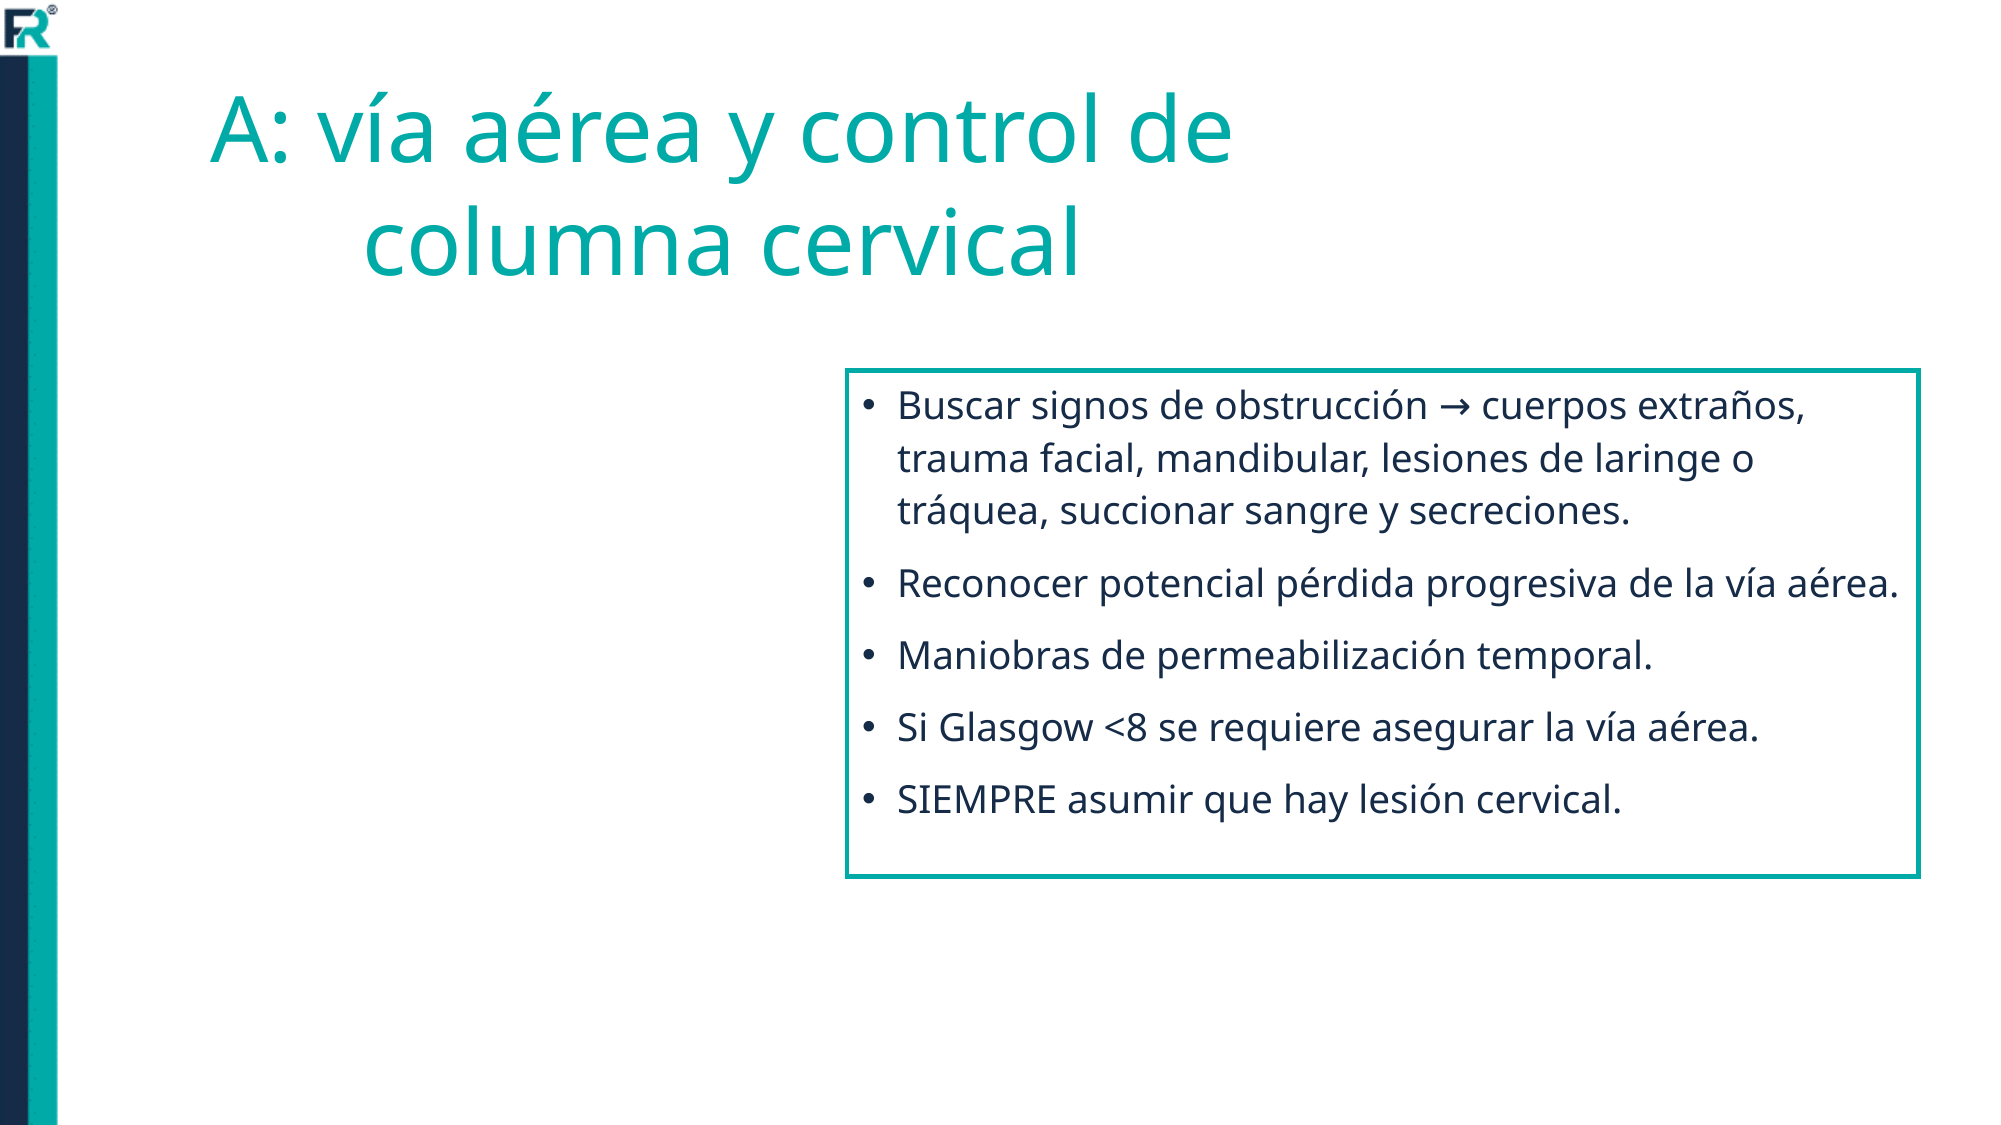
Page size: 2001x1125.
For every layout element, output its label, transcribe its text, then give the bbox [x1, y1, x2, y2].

picture [0, 0, 2001, 1125]
text_box A: vía aérea y control de columna cervical [91, 14, 1355, 319]
list Buscar signos de obstrucción → cuerpos extraños, trauma facial, mandibular, lesiones de laringe o tráquea, succionar sangre y secreciones. Reconocer potencial pérdida progresiva de la vía aérea. Maniobras de permeabilización temporal. Si Glasgow <8 se requiere asegurar la vía aérea. SIEMPRE asumir que hay lesión cervical. [846, 369, 1920, 877]
